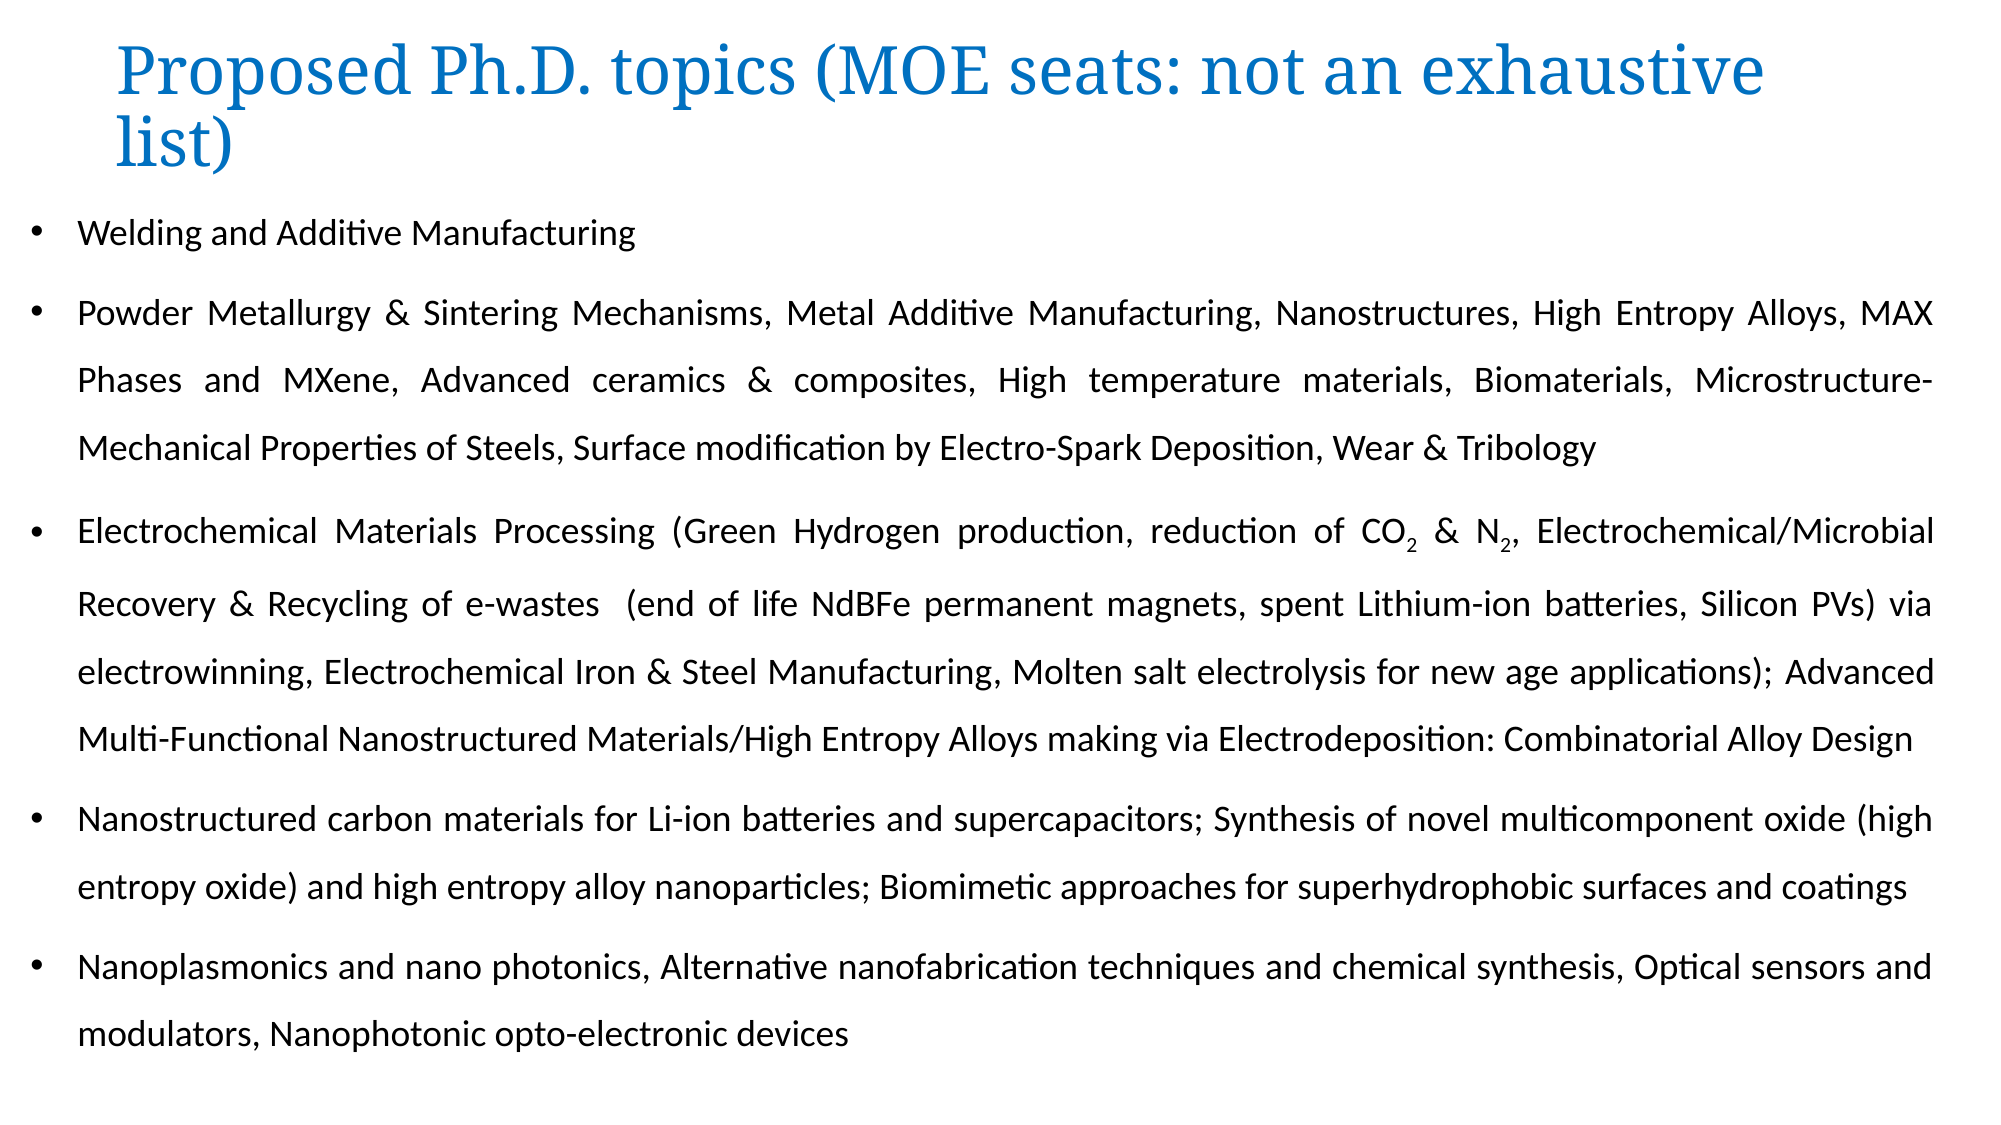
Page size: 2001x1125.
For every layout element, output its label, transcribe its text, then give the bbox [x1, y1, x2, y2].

text_box Proposed Ph.D. topics (MOE seats: not an exhaustive list) [101, 0, 1827, 218]
text_box Welding and Additive Manufacturing Powder Metallurgy & Sintering Mechanisms, Metal Additive Manufacturing, Nanostructures, High Entropy Alloys, MAX Phases and MXene, Advanced ceramics & composites, High temperature materials, Biomaterials, Microstructure-Mechanical Properties of Steels, Surface modification by Electro-Spark Deposition, Wear & Tribology Electrochemical Materials Processing (Green Hydrogen production, reduction of CO2 & N2, Electrochemical/Microbial Recovery & Recycling of e-wastes (end of life NdBFe permanent magnets, spent Lithium-ion batteries, Silicon PVs) via electrowinning, Electrochemical Iron & Steel Manufacturing, Molten salt electrolysis for new age applications); Advanced Multi-Functional Nanostructured Materials/High Entropy Alloys making via Electrodeposition: Combinatorial Alloy Design Nanostructured carbon materials for Li-ion batteries and supercapacitors; Synthesis of novel multicomponent oxide (high entropy oxide) and high entropy alloy nanoparticles; Biomimetic approaches for superhydrophobic surfaces and coatings Nanoplasmonics and nano photonics, Alternative nanofabrication techniques and chemical synthesis, Optical sensors and modulators, Nanophotonic opto-electronic devices [15, 177, 1950, 1062]
